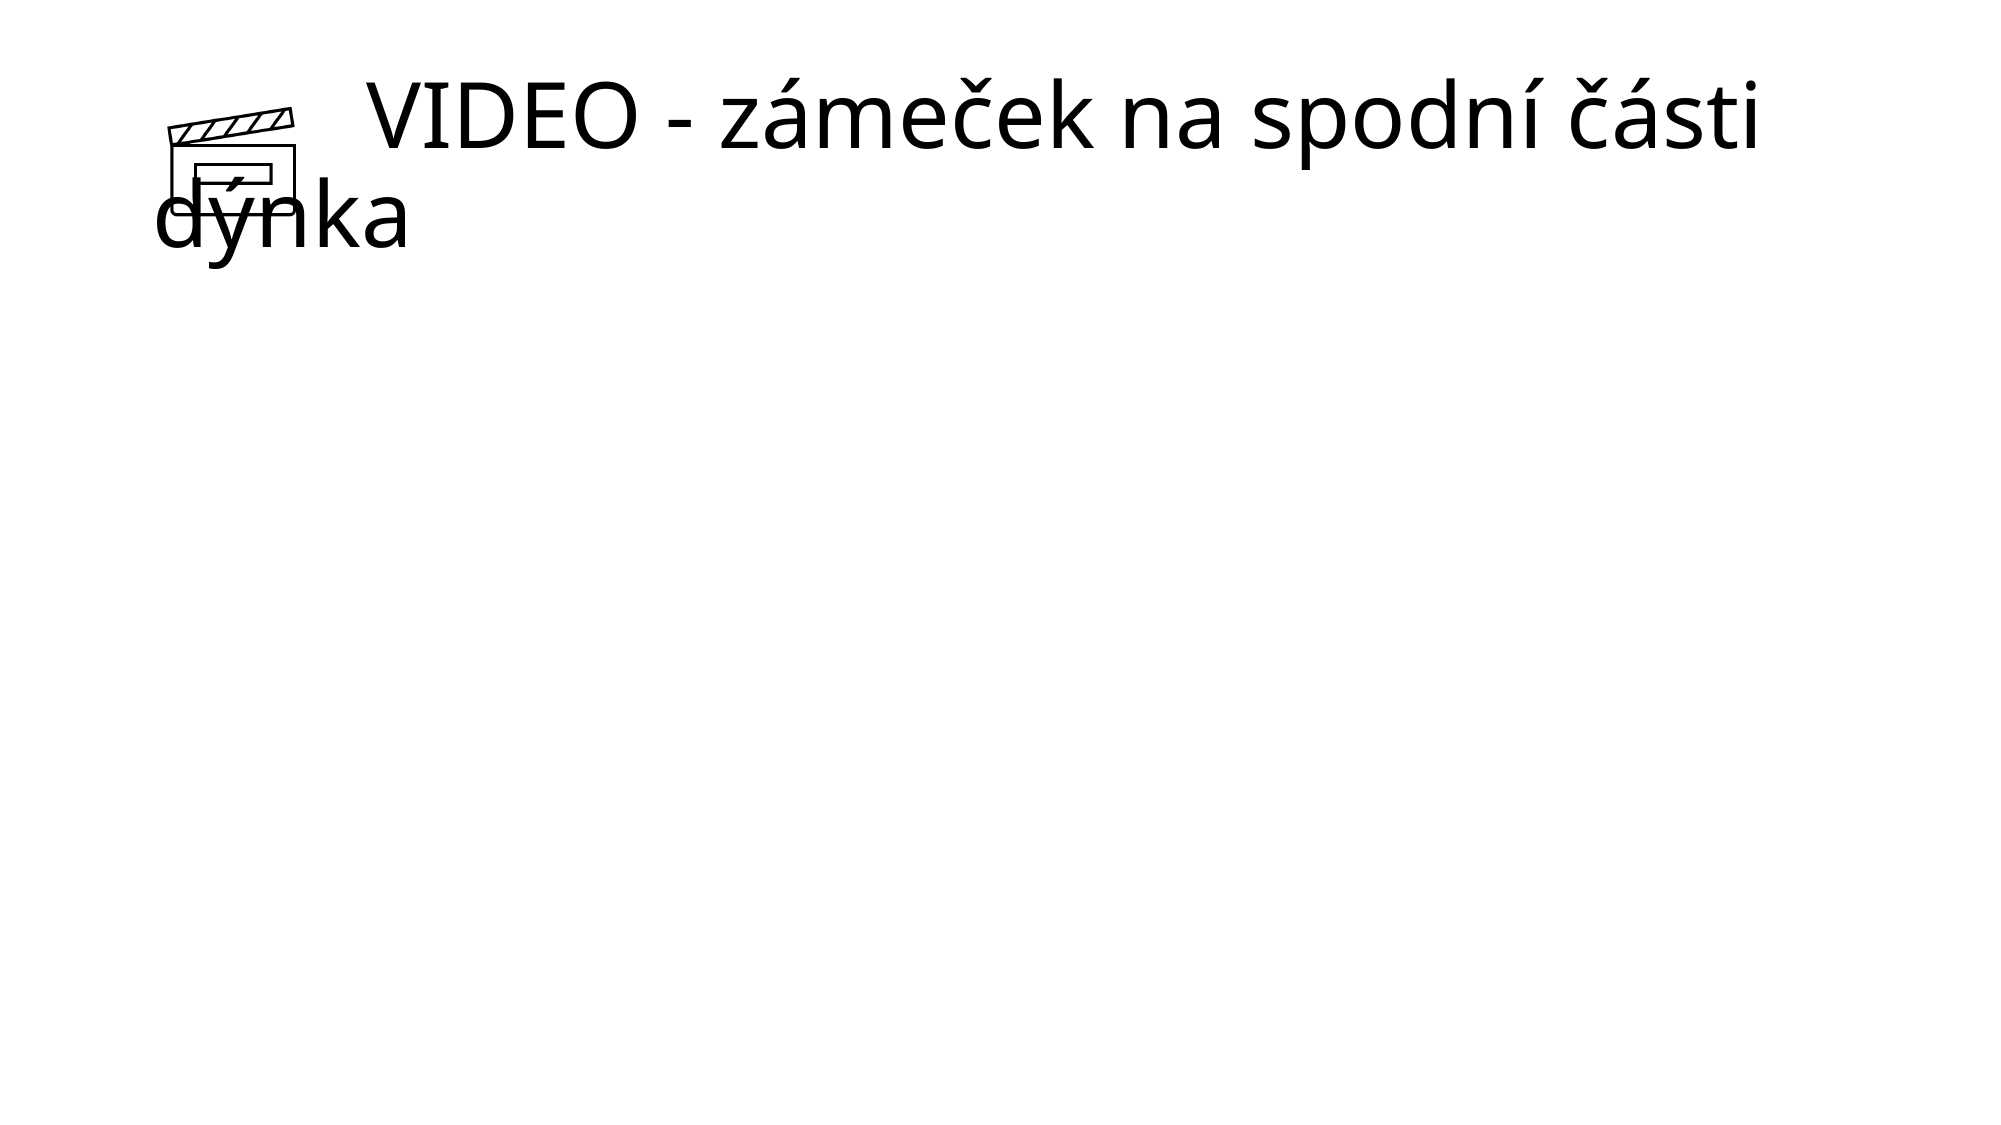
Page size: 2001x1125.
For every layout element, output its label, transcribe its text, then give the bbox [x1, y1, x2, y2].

picture [156, 84, 307, 235]
title VIDEO - zámeček na spodní části dýnka [137, 59, 1863, 278]
